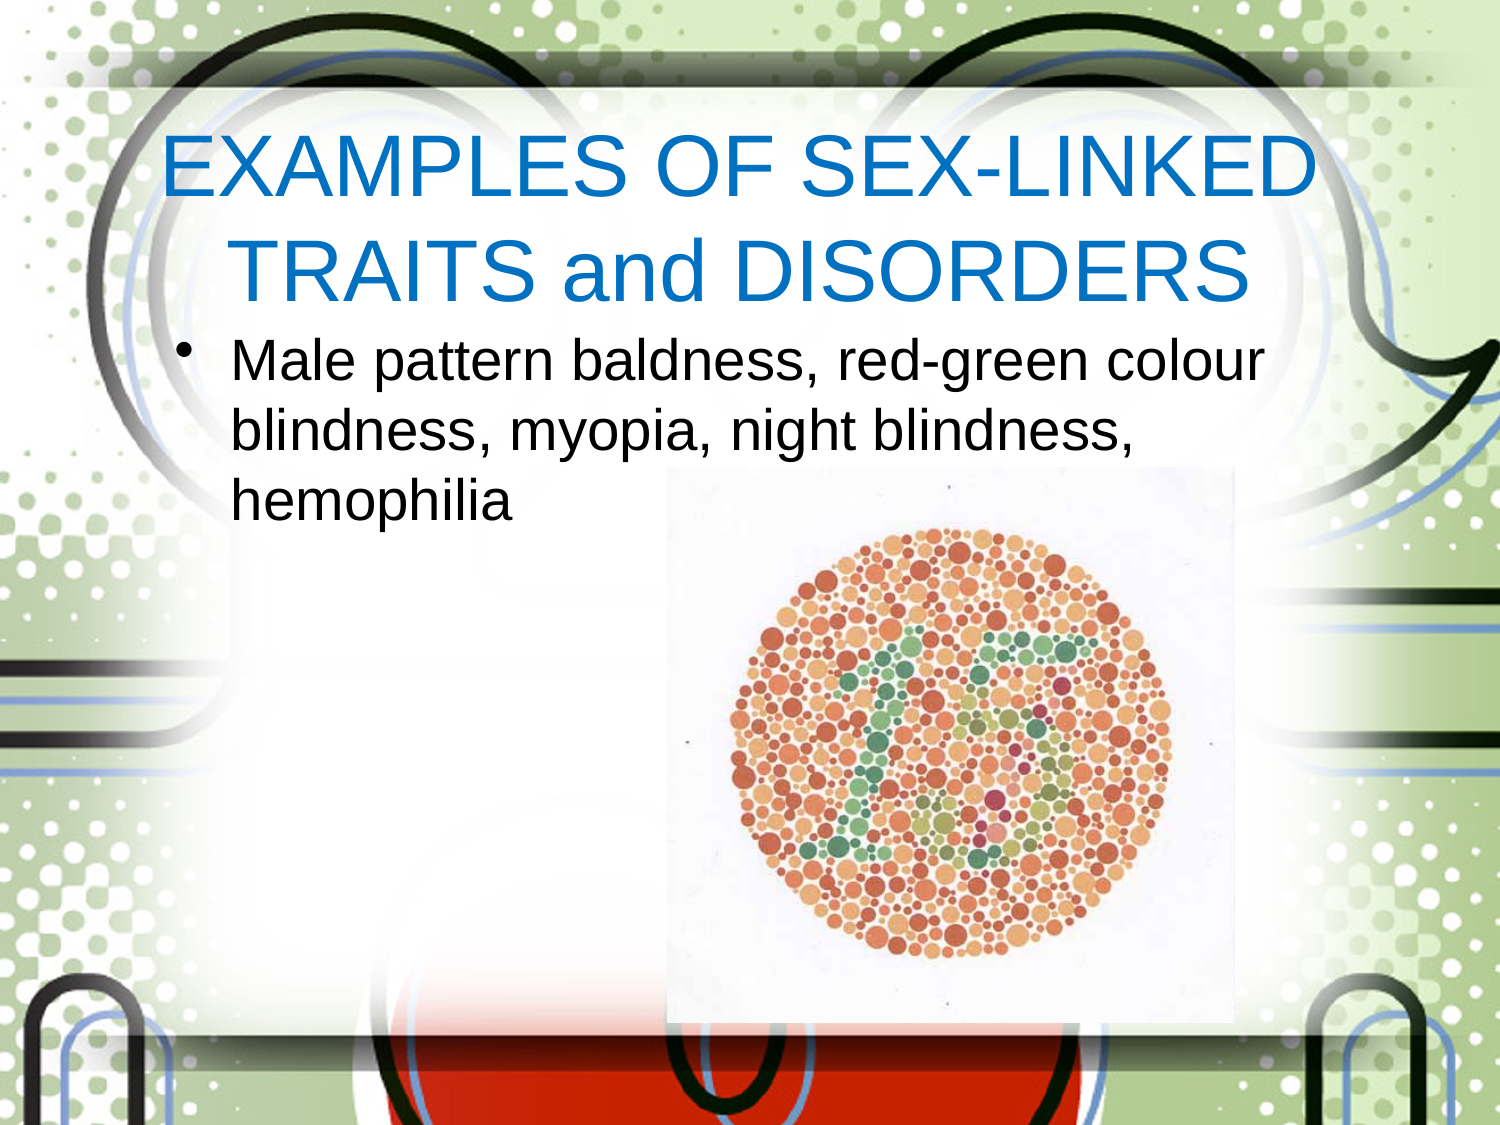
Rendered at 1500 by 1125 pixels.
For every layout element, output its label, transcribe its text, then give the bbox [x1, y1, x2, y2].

list Male pattern baldness, red-green colour blindness, myopia, night blindness, hemophilia [159, 314, 1317, 1005]
picture [0, 0, 1500, 1125]
title EXAMPLES OF SEX-LINKED TRAITS and DISORDERS [64, 101, 1415, 290]
